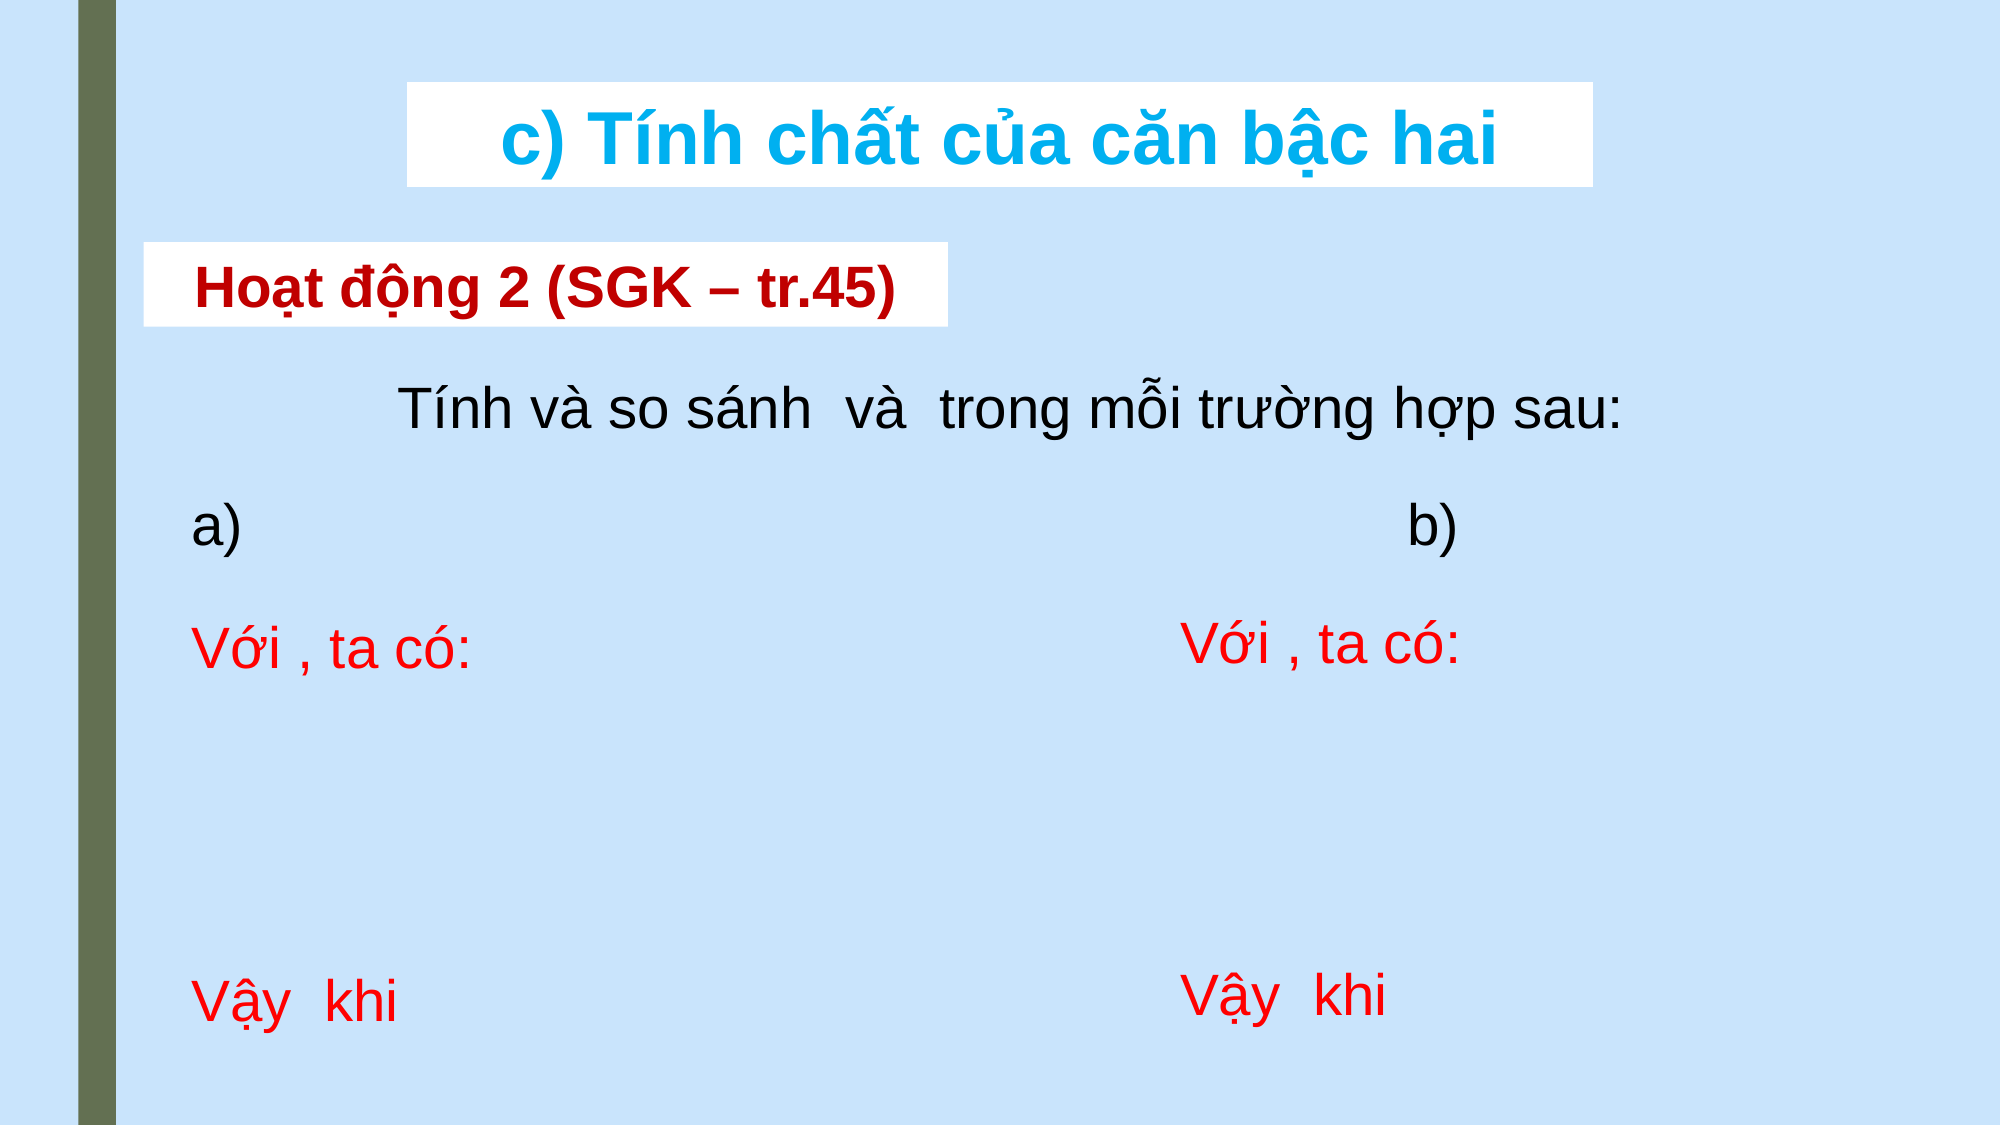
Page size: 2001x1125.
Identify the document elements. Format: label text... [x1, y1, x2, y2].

text_box c) Tính chất của căn bậc hai [407, 82, 1593, 187]
text_box Hoạt động 2 (SGK – tr.45) [143, 242, 948, 327]
